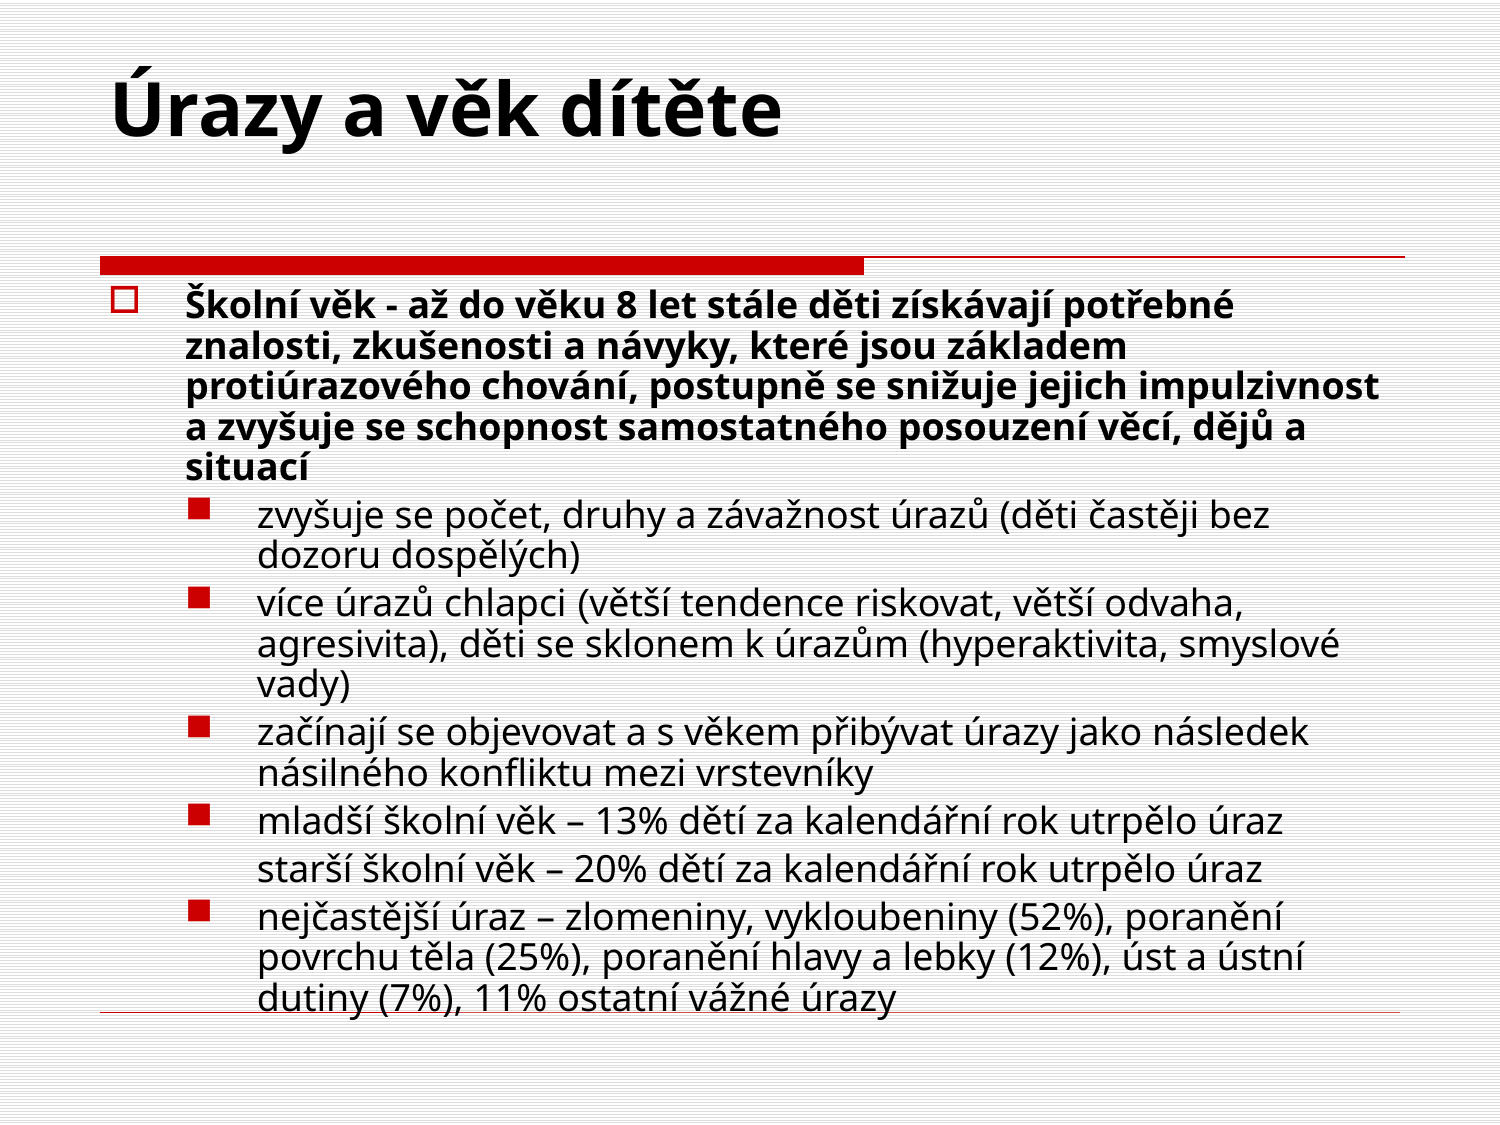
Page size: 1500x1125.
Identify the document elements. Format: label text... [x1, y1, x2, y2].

title Úrazy a věk dítěte [93, 49, 1407, 250]
list Školní věk - až do věku 8 let stále děti získávají potřebné znalosti, zkušenosti a návyky, které jsou základem protiúrazového chování, postupně se snižuje jejich impulzivnost a zvyšuje se schopnost samostatného posouzení věcí, dějů a situací zvyšuje se počet, druhy a závažnost úrazů (děti častěji bez dozoru dospělých) více úrazů chlapci (větší tendence riskovat, větší odvaha, agresivita), děti se sklonem k úrazům (hyperaktivita, smyslové vady) začínají se objevovat a s věkem přibývat úrazy jako následek násilného konfliktu mezi vrstevníky mladší školní věk – 13% dětí za kalendářní rok utrpělo úraz starší školní věk – 20% dětí za kalendářní rok utrpělo úraz nejčastější úraz – zlomeniny, vykloubeniny (52%), poranění povrchu těla (25%), poranění hlavy a lebky (12%), úst a ústní dutiny (7%), 11% ostatní vážné úrazy [92, 278, 1406, 1095]
